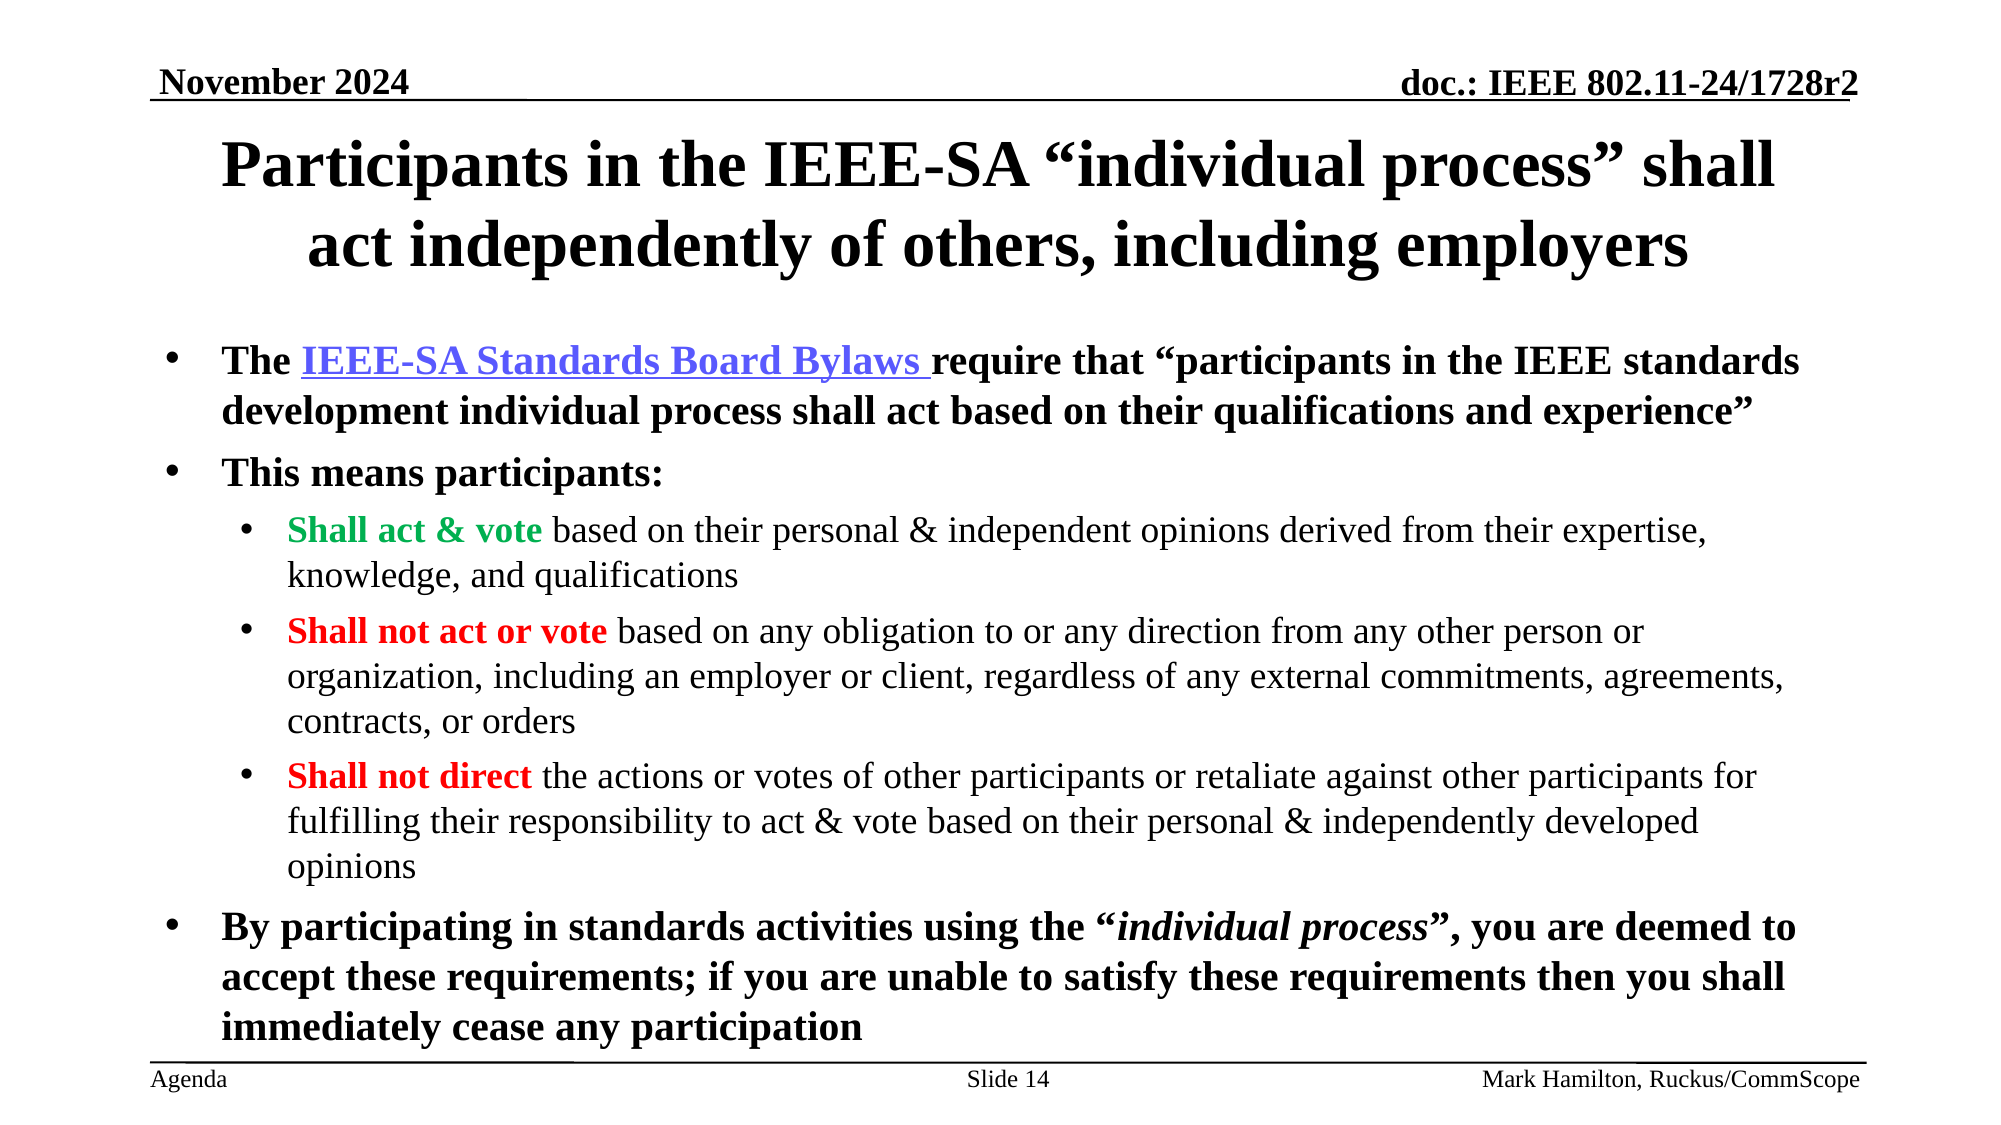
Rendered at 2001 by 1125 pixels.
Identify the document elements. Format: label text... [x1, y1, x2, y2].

title Participants in the IEEE-SA “individual process” shall act independently of others, including employers [149, 112, 1850, 288]
list The IEEE-SA Standards Board Bylaws require that “participants in the IEEE standards development individual process shall act based on their qualifications and experience” This means participants: Shall act & vote based on their personal & independent opinions derived from their expertise, knowledge, and qualifications Shall not act or vote based on any obligation to or any direction from any other person or organization, including an employer or client, regardless of any external commitments, agreements, contracts, or orders Shall not direct the actions or votes of other participants or retaliate against other participants for fulfilling their responsibility to act & vote based on their personal & independently developed opinions By participating in standards activities using the “individual process”, you are deemed to accept these requirements; if you are unable to satisfy these requirements then you shall immediately cease any participation [149, 324, 1850, 1000]
slide_number Slide 14 [950, 1061, 1067, 1123]
